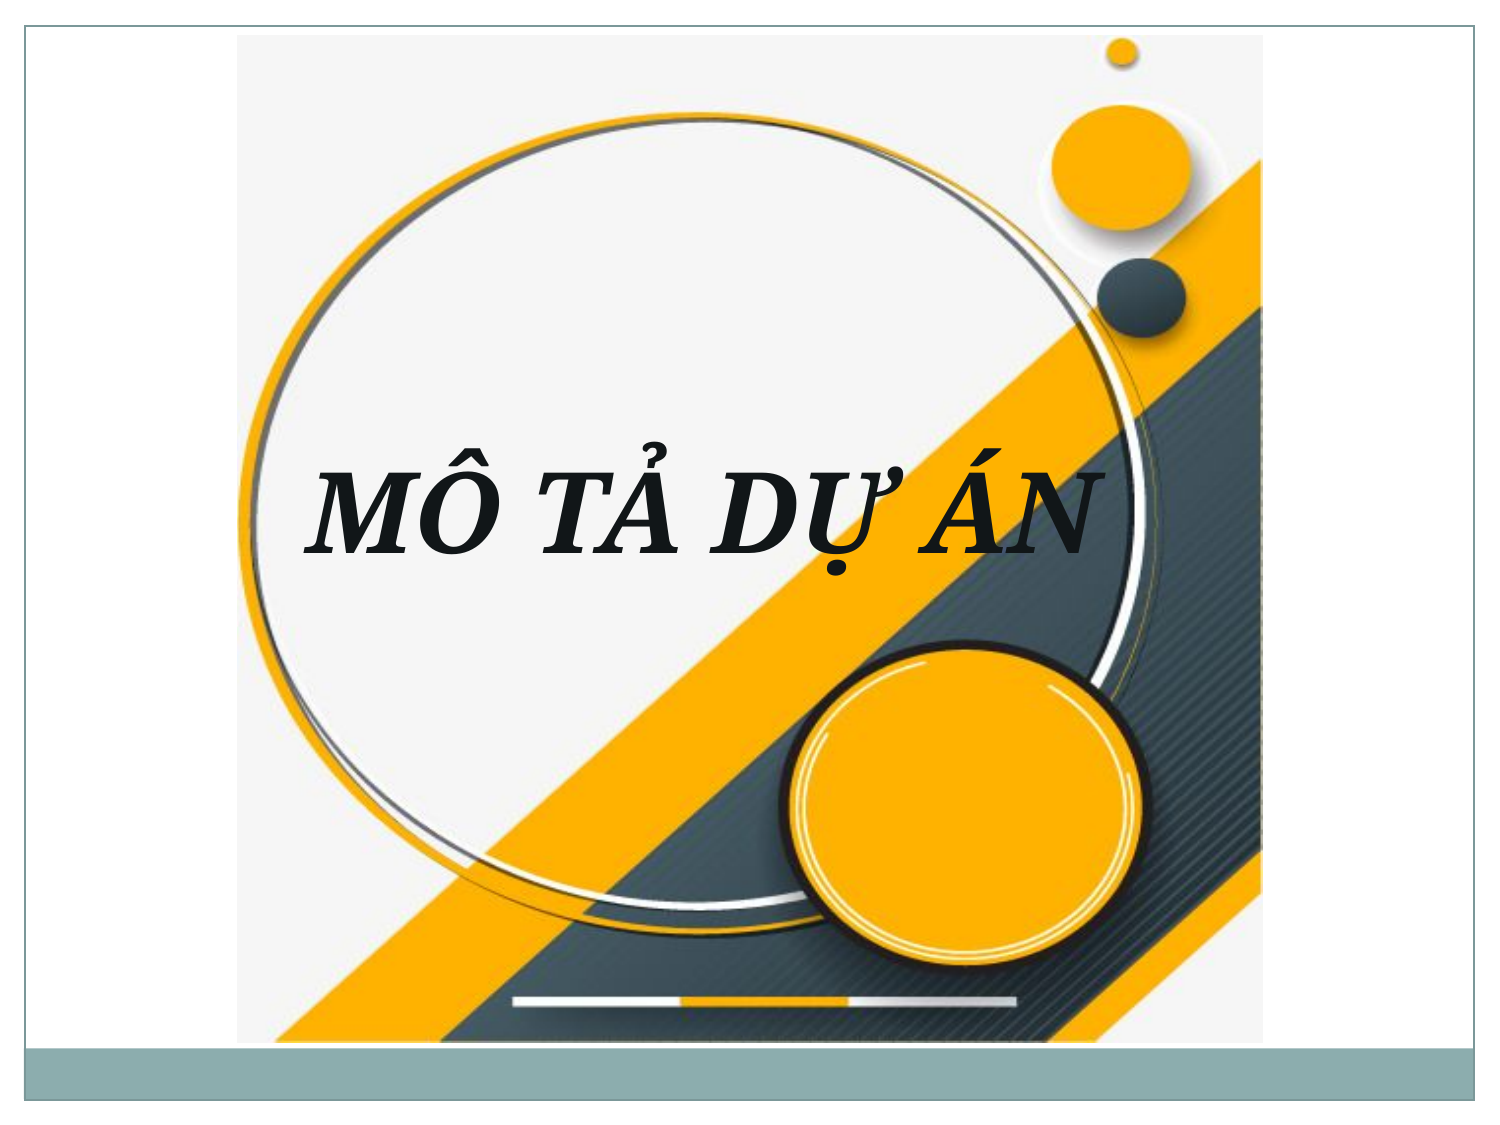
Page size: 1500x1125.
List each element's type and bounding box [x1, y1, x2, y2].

picture [237, 34, 1263, 1044]
